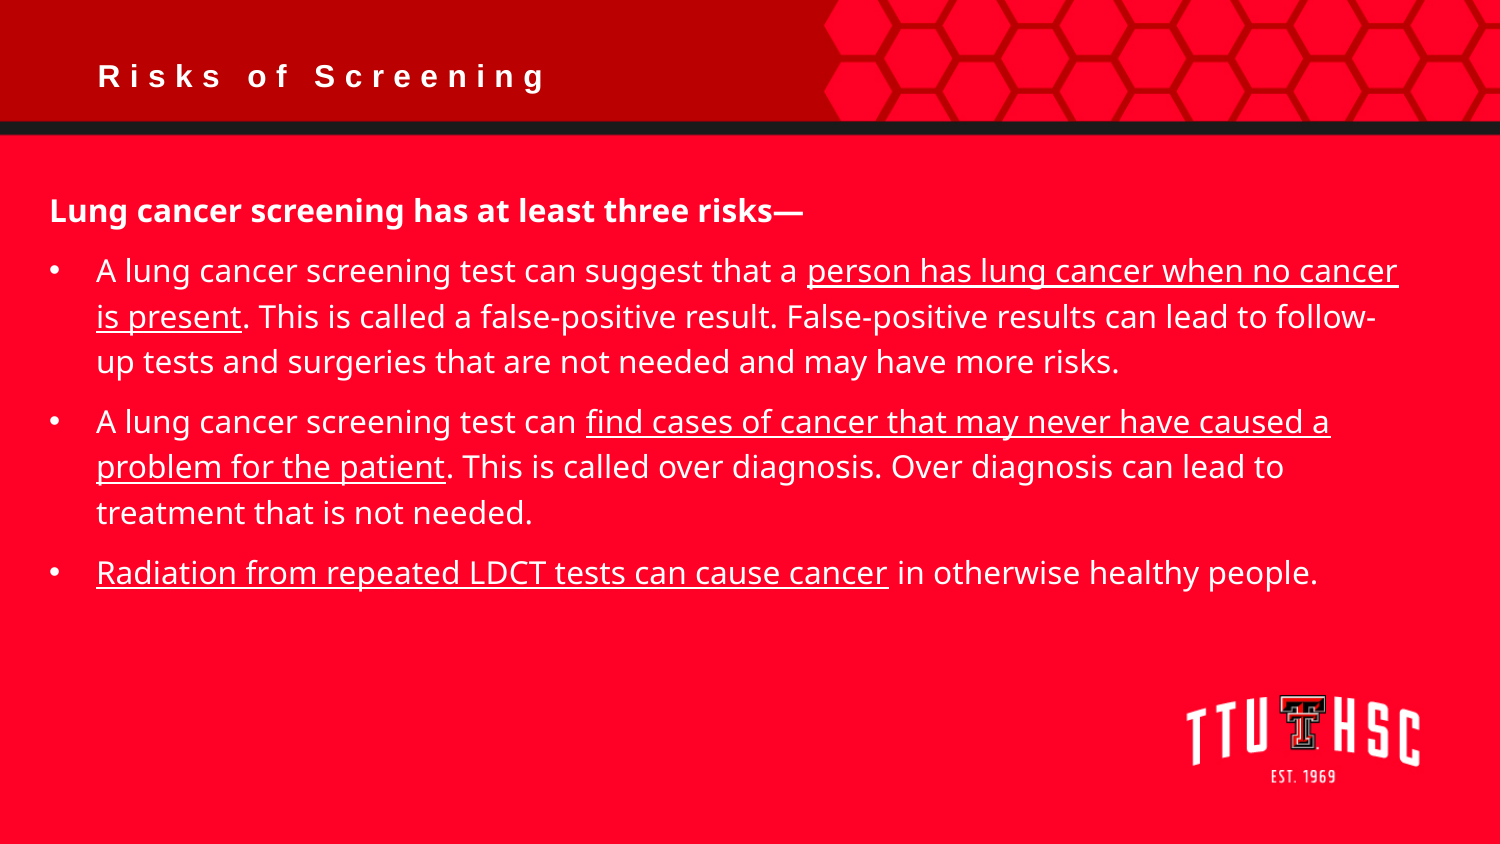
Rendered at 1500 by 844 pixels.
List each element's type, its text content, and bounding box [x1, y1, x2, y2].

picture [0, 0, 1500, 844]
text_box Lung cancer screening has at least three risks— A lung cancer screening test can suggest that a person has lung cancer when no cancer is present. This is called a false-positive result. False-positive results can lead to follow-up tests and surgeries that are not needed and may have more risks. A lung cancer screening test can find cases of cancer that may never have caused a problem for the patient. This is called over diagnosis. Over diagnosis can lead to treatment that is not needed. Radiation from repeated LDCT tests can cause cancer in otherwise healthy people. [34, 176, 1423, 778]
text_box Risks of Screening [91, 16, 1484, 134]
